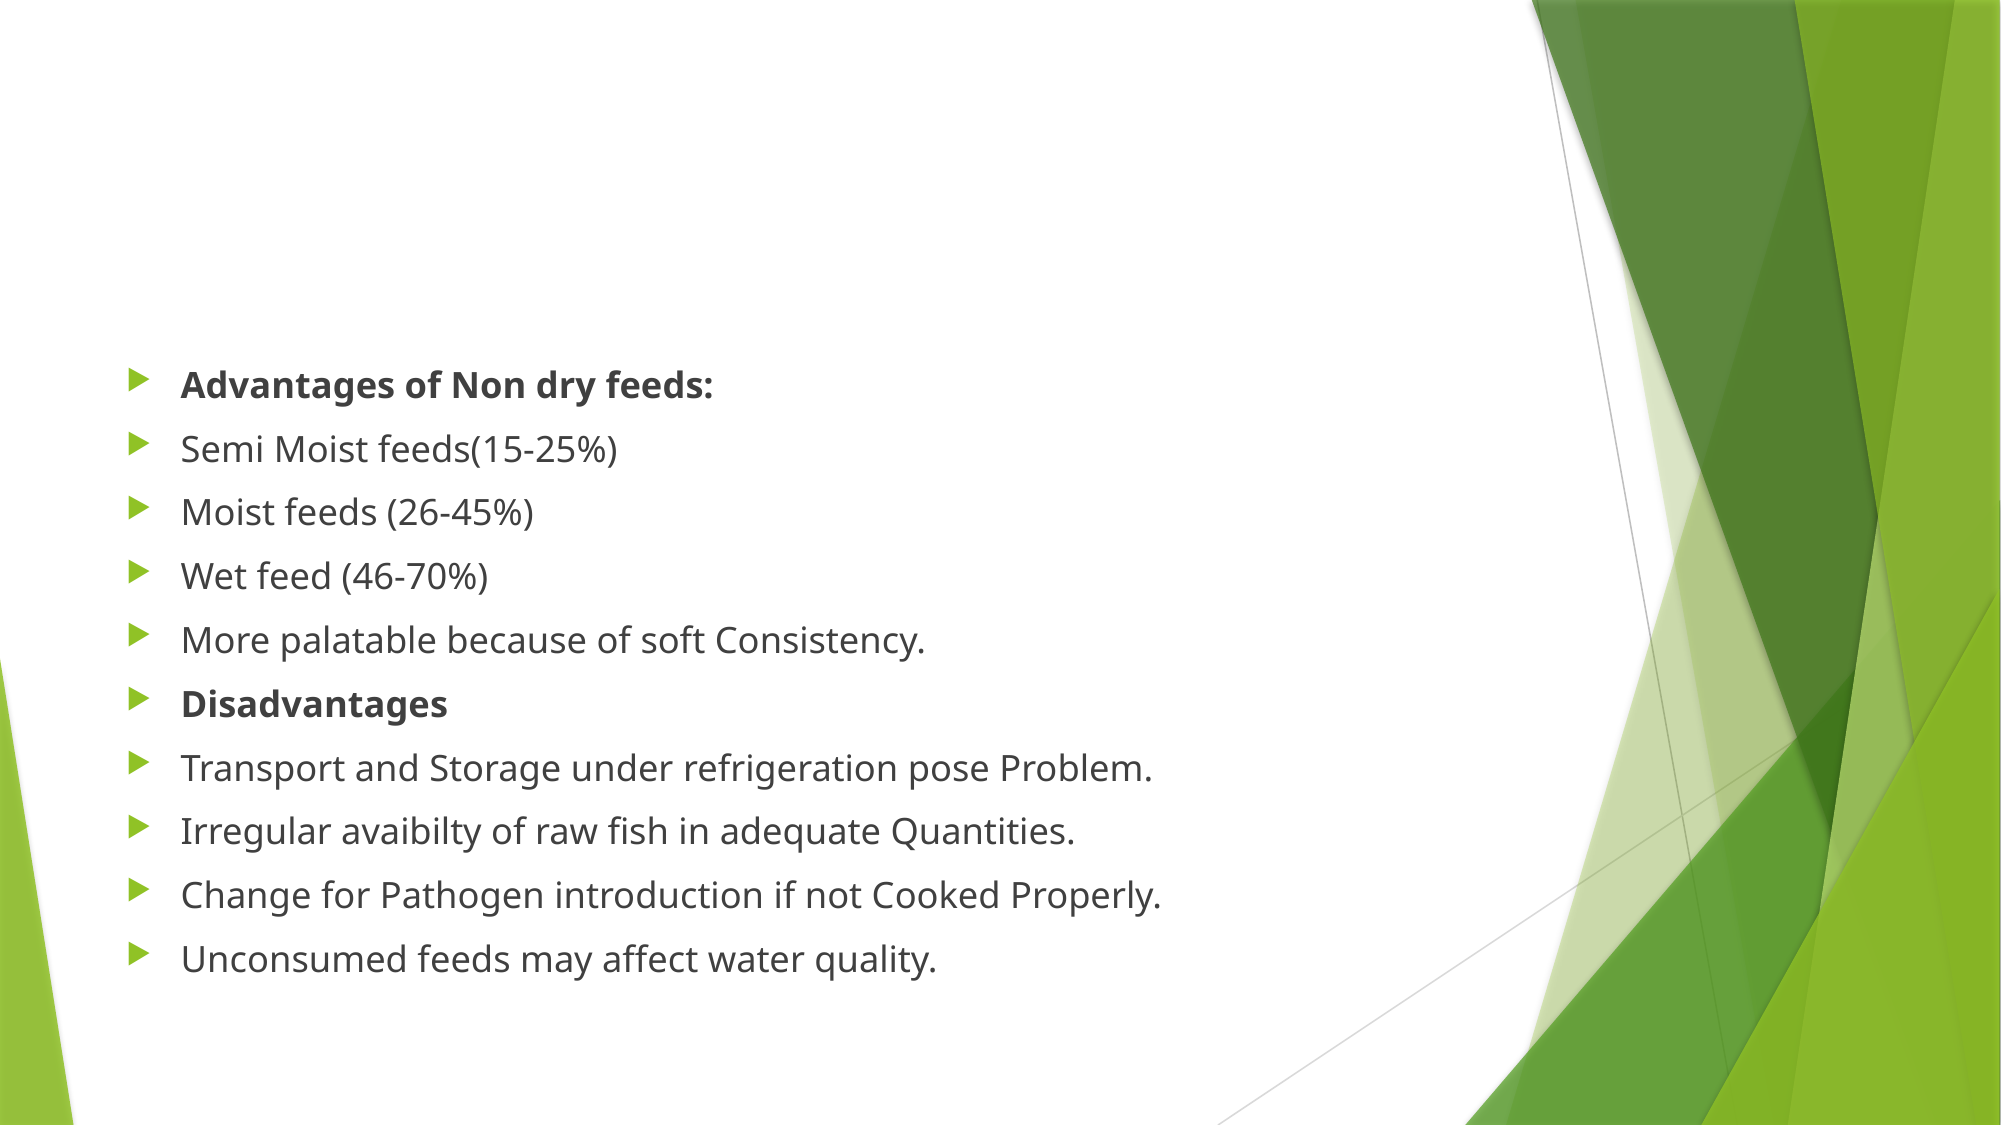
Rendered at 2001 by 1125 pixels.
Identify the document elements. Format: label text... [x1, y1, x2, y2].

list Advantages of Non dry feeds: Semi Moist feeds(15-25%) Moist feeds (26-45%) Wet feed (46-70%) More palatable because of soft Consistency. Disadvantages Transport and Storage under refrigeration pose Problem. Irregular avaibilty of raw fish in adequate Quantities. Change for Pathogen introduction if not Cooked Properly. Unconsumed feeds may affect water quality. [111, 354, 1522, 992]
